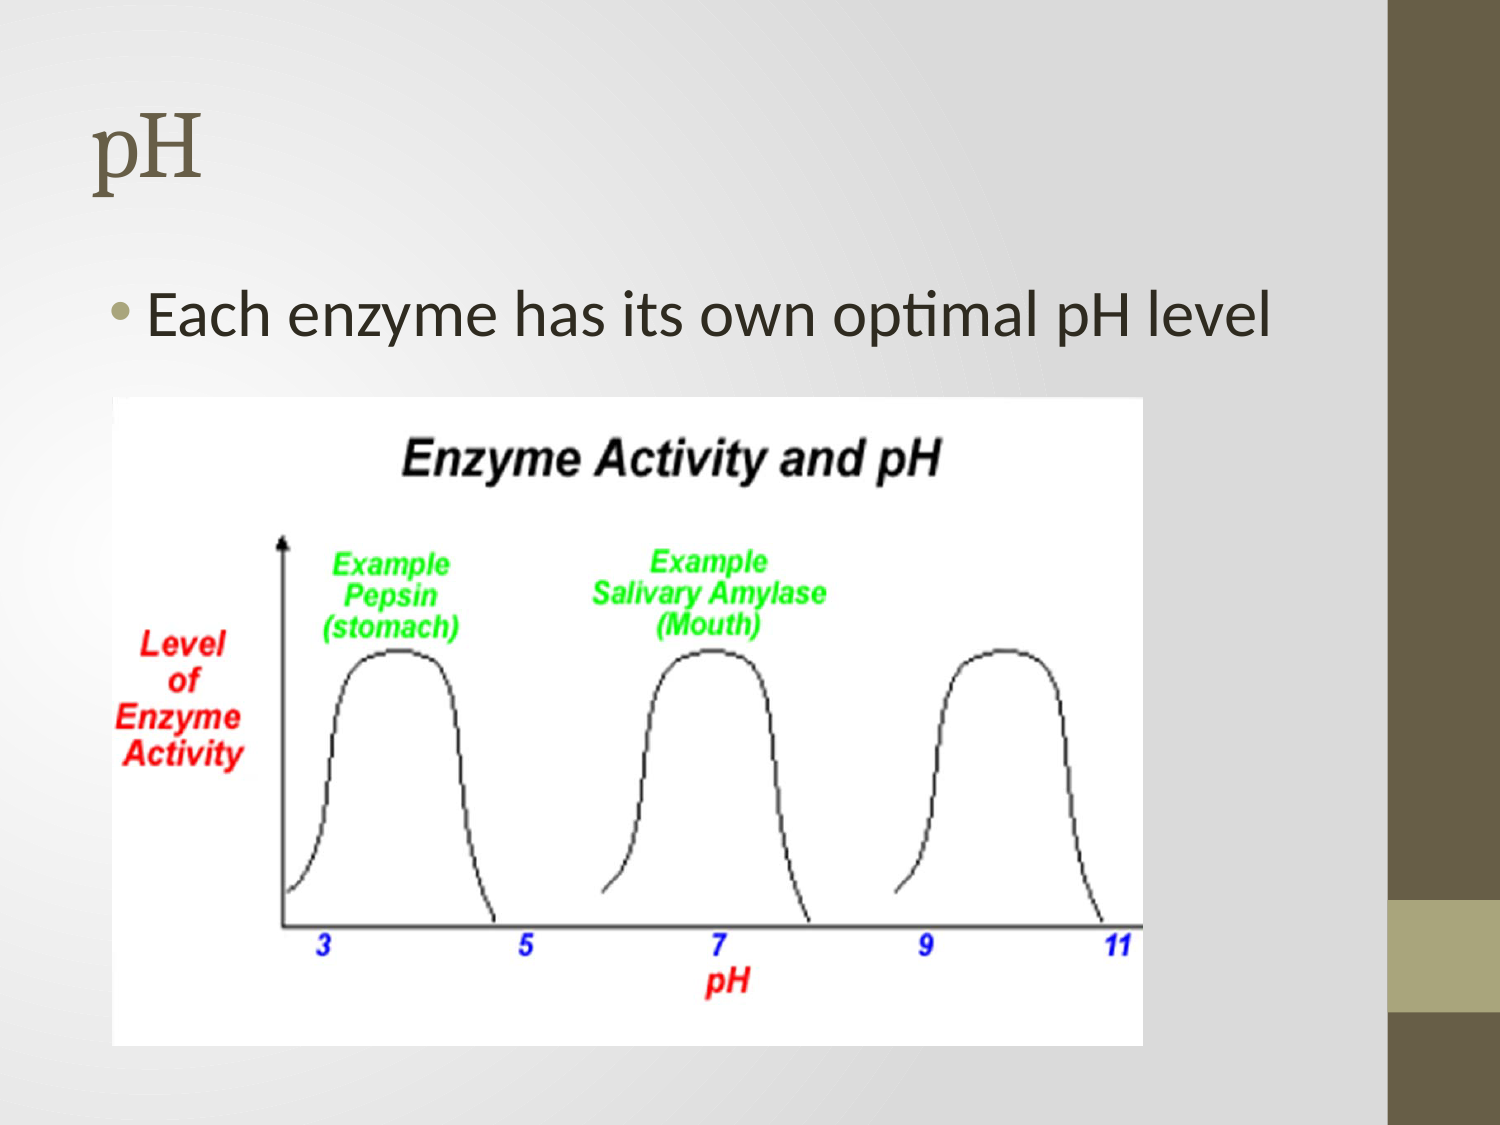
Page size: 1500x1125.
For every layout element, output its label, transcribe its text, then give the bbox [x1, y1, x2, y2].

list Each enzyme has its own optimal pH level [75, 262, 1325, 421]
title pH [75, 45, 1325, 233]
picture [111, 396, 1144, 1047]
